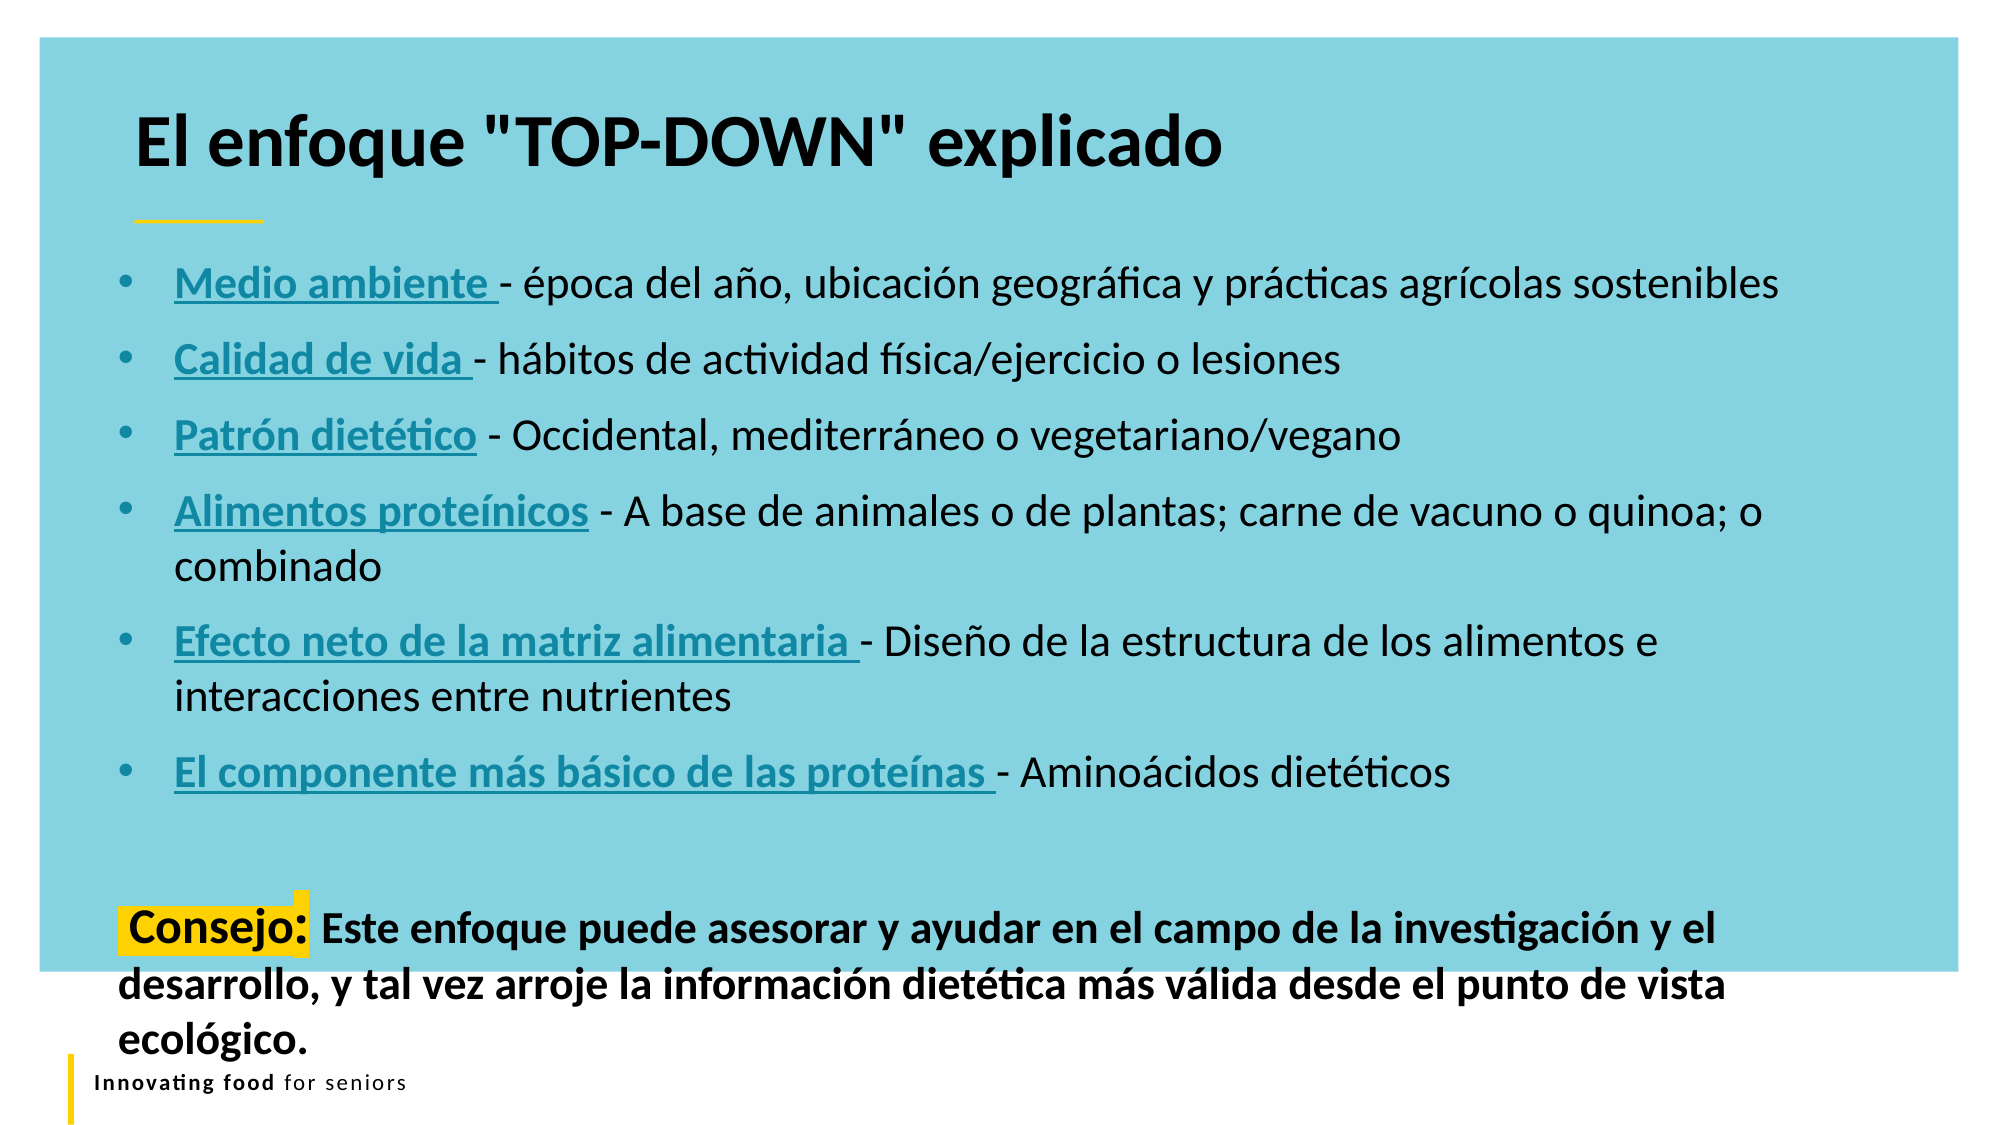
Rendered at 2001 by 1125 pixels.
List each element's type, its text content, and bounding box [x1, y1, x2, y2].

list Medio ambiente - época del año, ubicación geográfica y prácticas agrícolas sostenibles Calidad de vida - hábitos de actividad física/ejercicio o lesiones Patrón dietético - Occidental, mediterráneo o vegetariano/vegano Alimentos proteínicos - A base de animales o de plantas; carne de vacuno o quinoa; o combinado Efecto neto de la matriz alimentaria - Diseño de la estructura de los alimentos e interacciones entre nutrientes El componente más básico de las proteínas - Aminoácidos dietéticos Consejo: Este enfoque puede asesorar y ayudar en el campo de la investigación y el desarrollo, y tal vez arroje la información dietética más válida desde el punto de vista ecológico. [65, 245, 1870, 880]
list El enfoque "TOP-DOWN" explicado [120, 105, 1894, 201]
